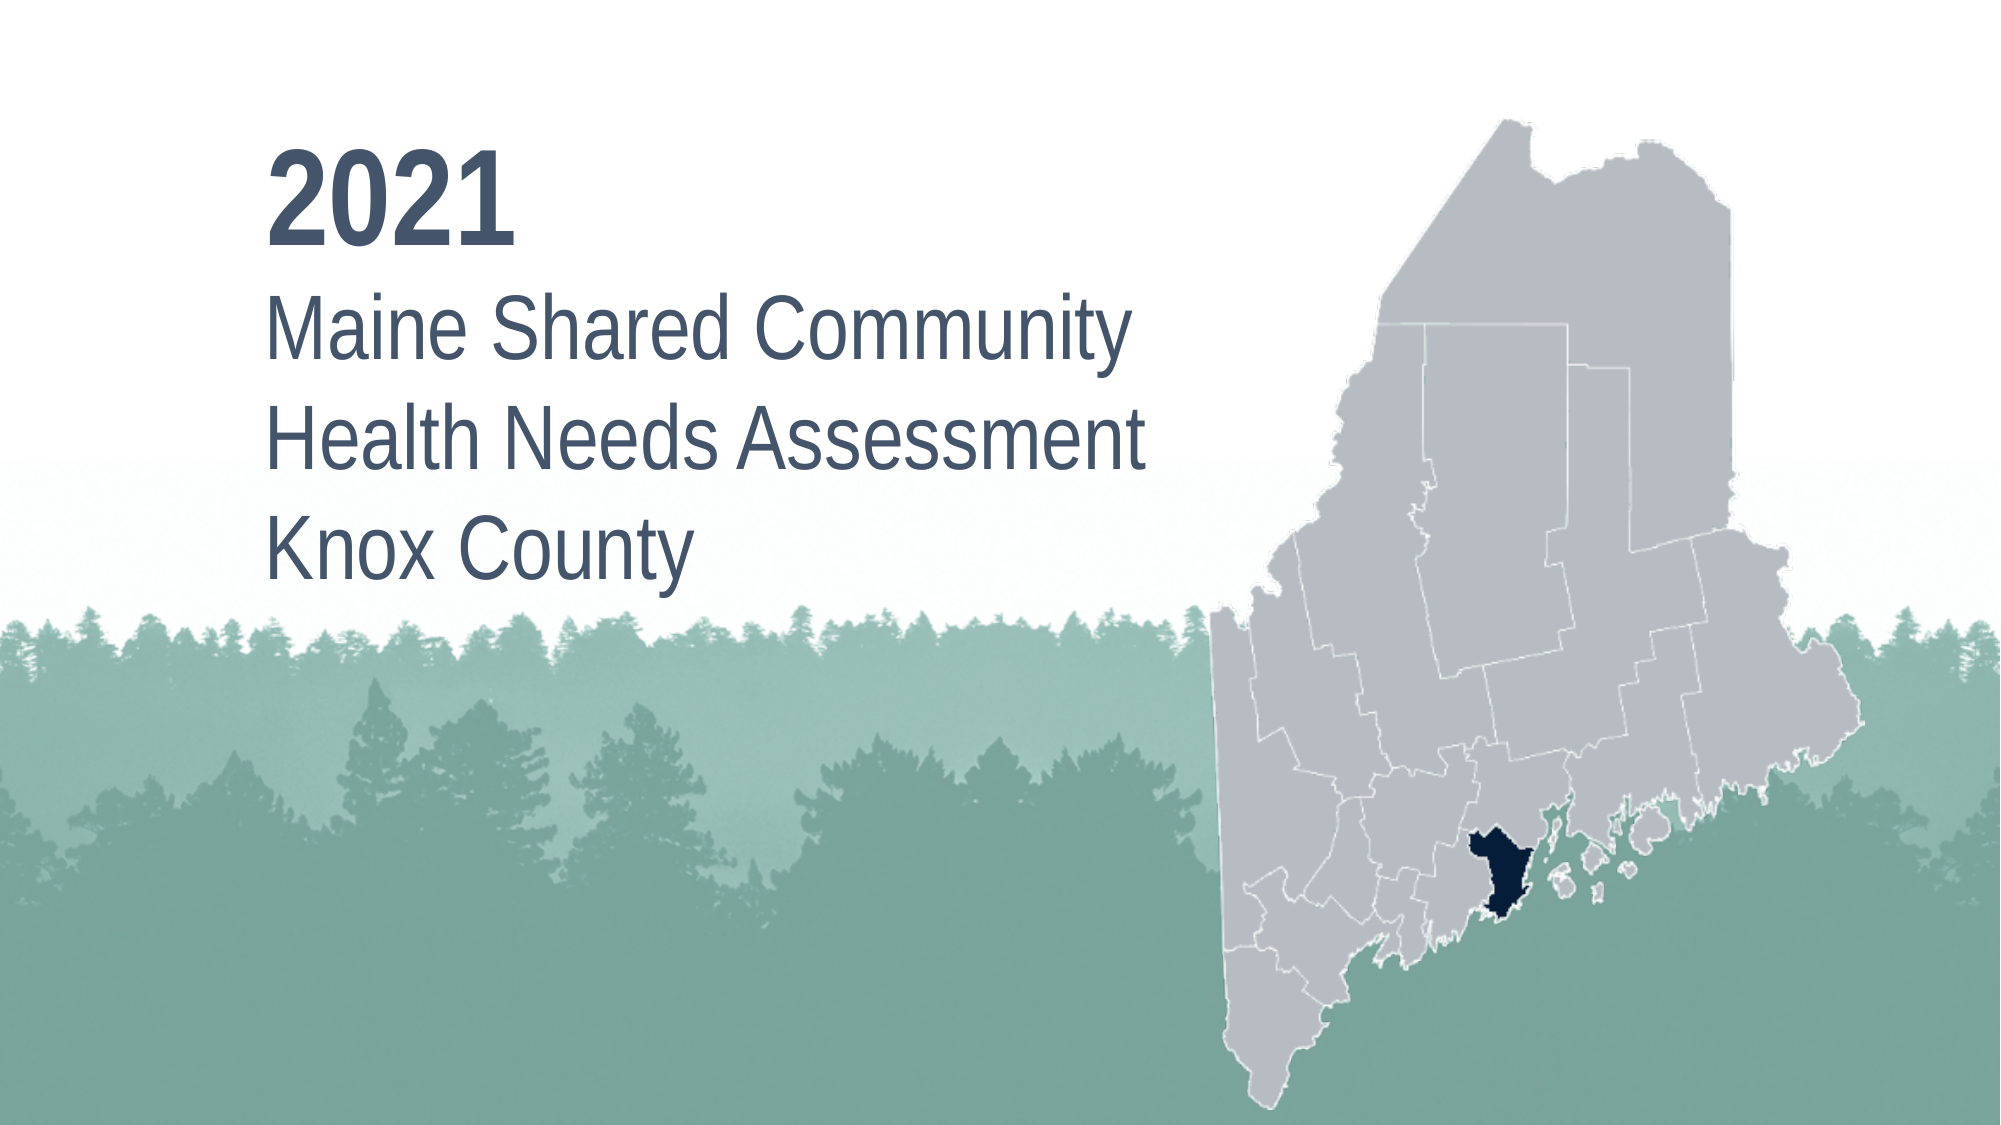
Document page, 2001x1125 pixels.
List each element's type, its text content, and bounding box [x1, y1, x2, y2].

title Maine Shared Community Health Needs Assessment Knox County [249, 259, 1209, 652]
subtitle 2021 [192, 119, 533, 286]
picture [0, 118, 2000, 1125]
